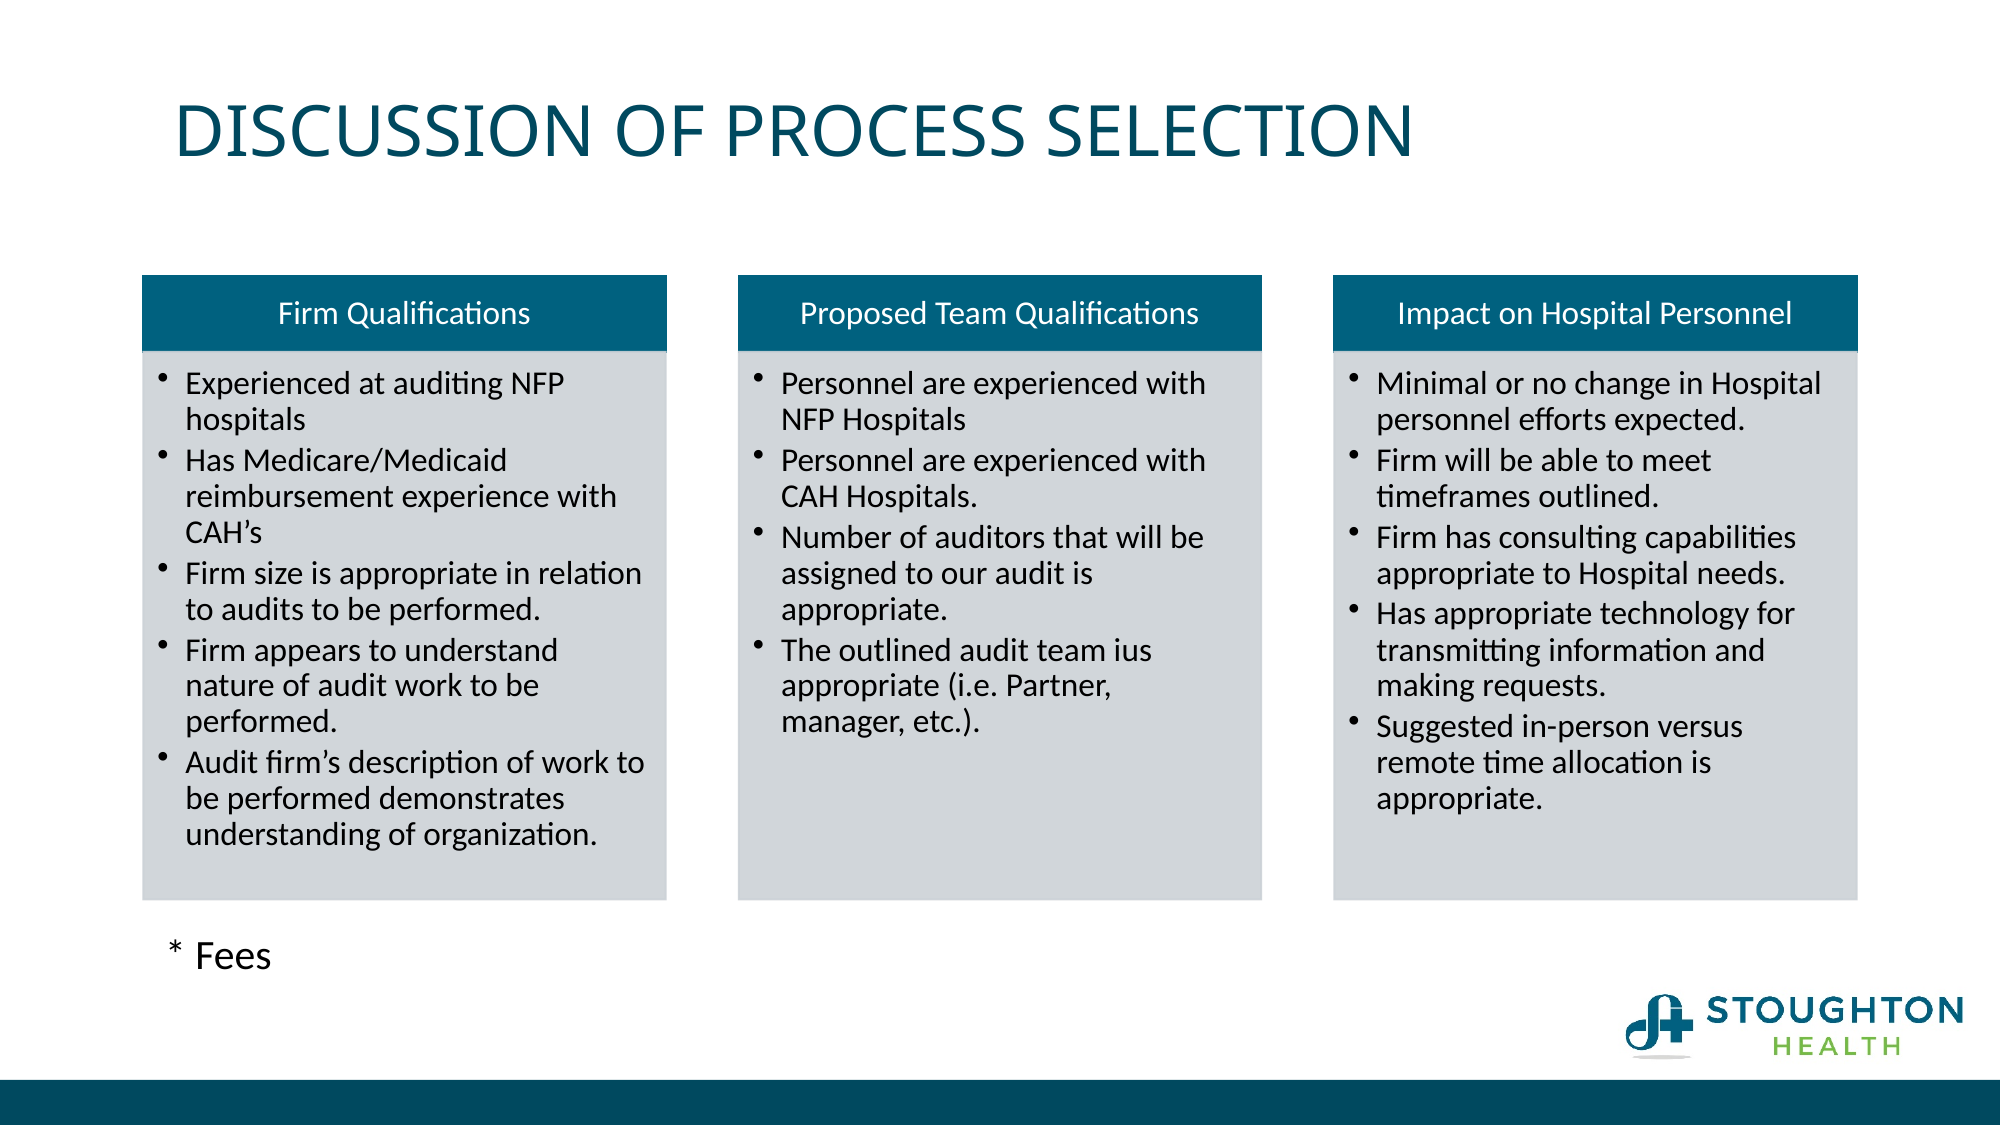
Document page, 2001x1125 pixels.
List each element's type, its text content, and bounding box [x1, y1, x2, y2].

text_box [142, 264, 1858, 912]
title Discussion of Process Selection [158, 76, 1659, 264]
picture [1643, 976, 1985, 1077]
list * Fees [142, 926, 1643, 1125]
